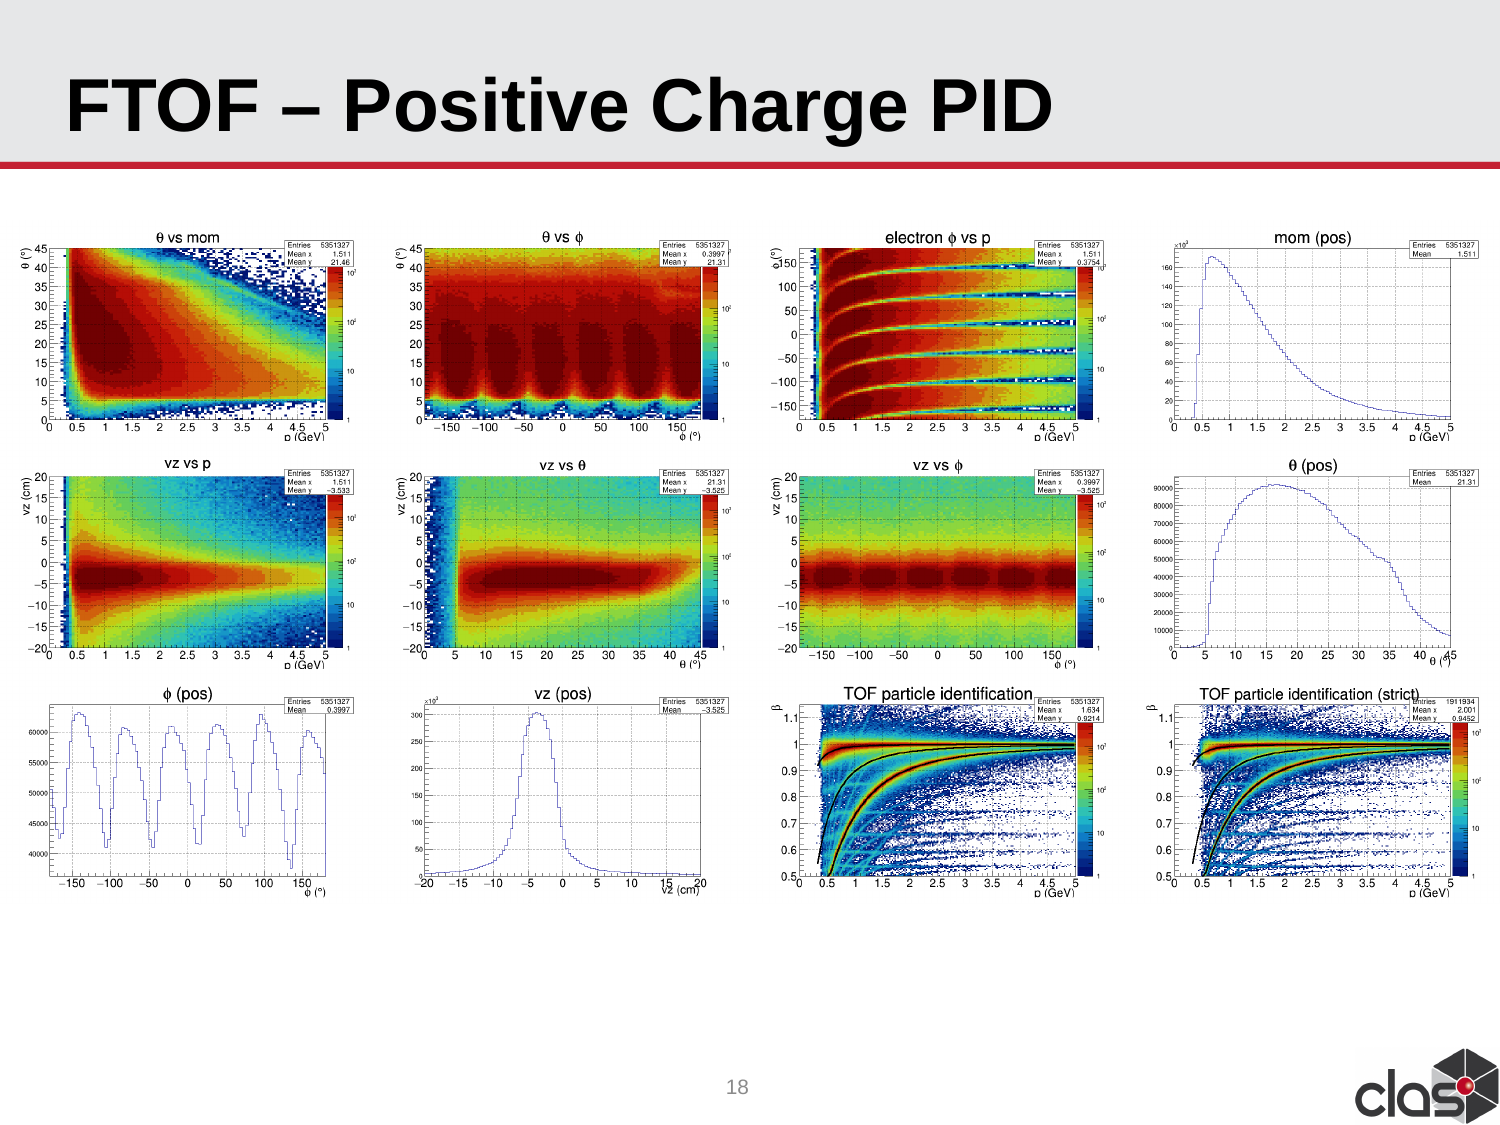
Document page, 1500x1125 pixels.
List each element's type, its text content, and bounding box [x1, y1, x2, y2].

title FTOF – Positive Charge PID [50, 67, 1440, 147]
picture [1355, 1047, 1500, 1125]
slide_number 18 [693, 1060, 782, 1111]
picture [0, 220, 1500, 904]
